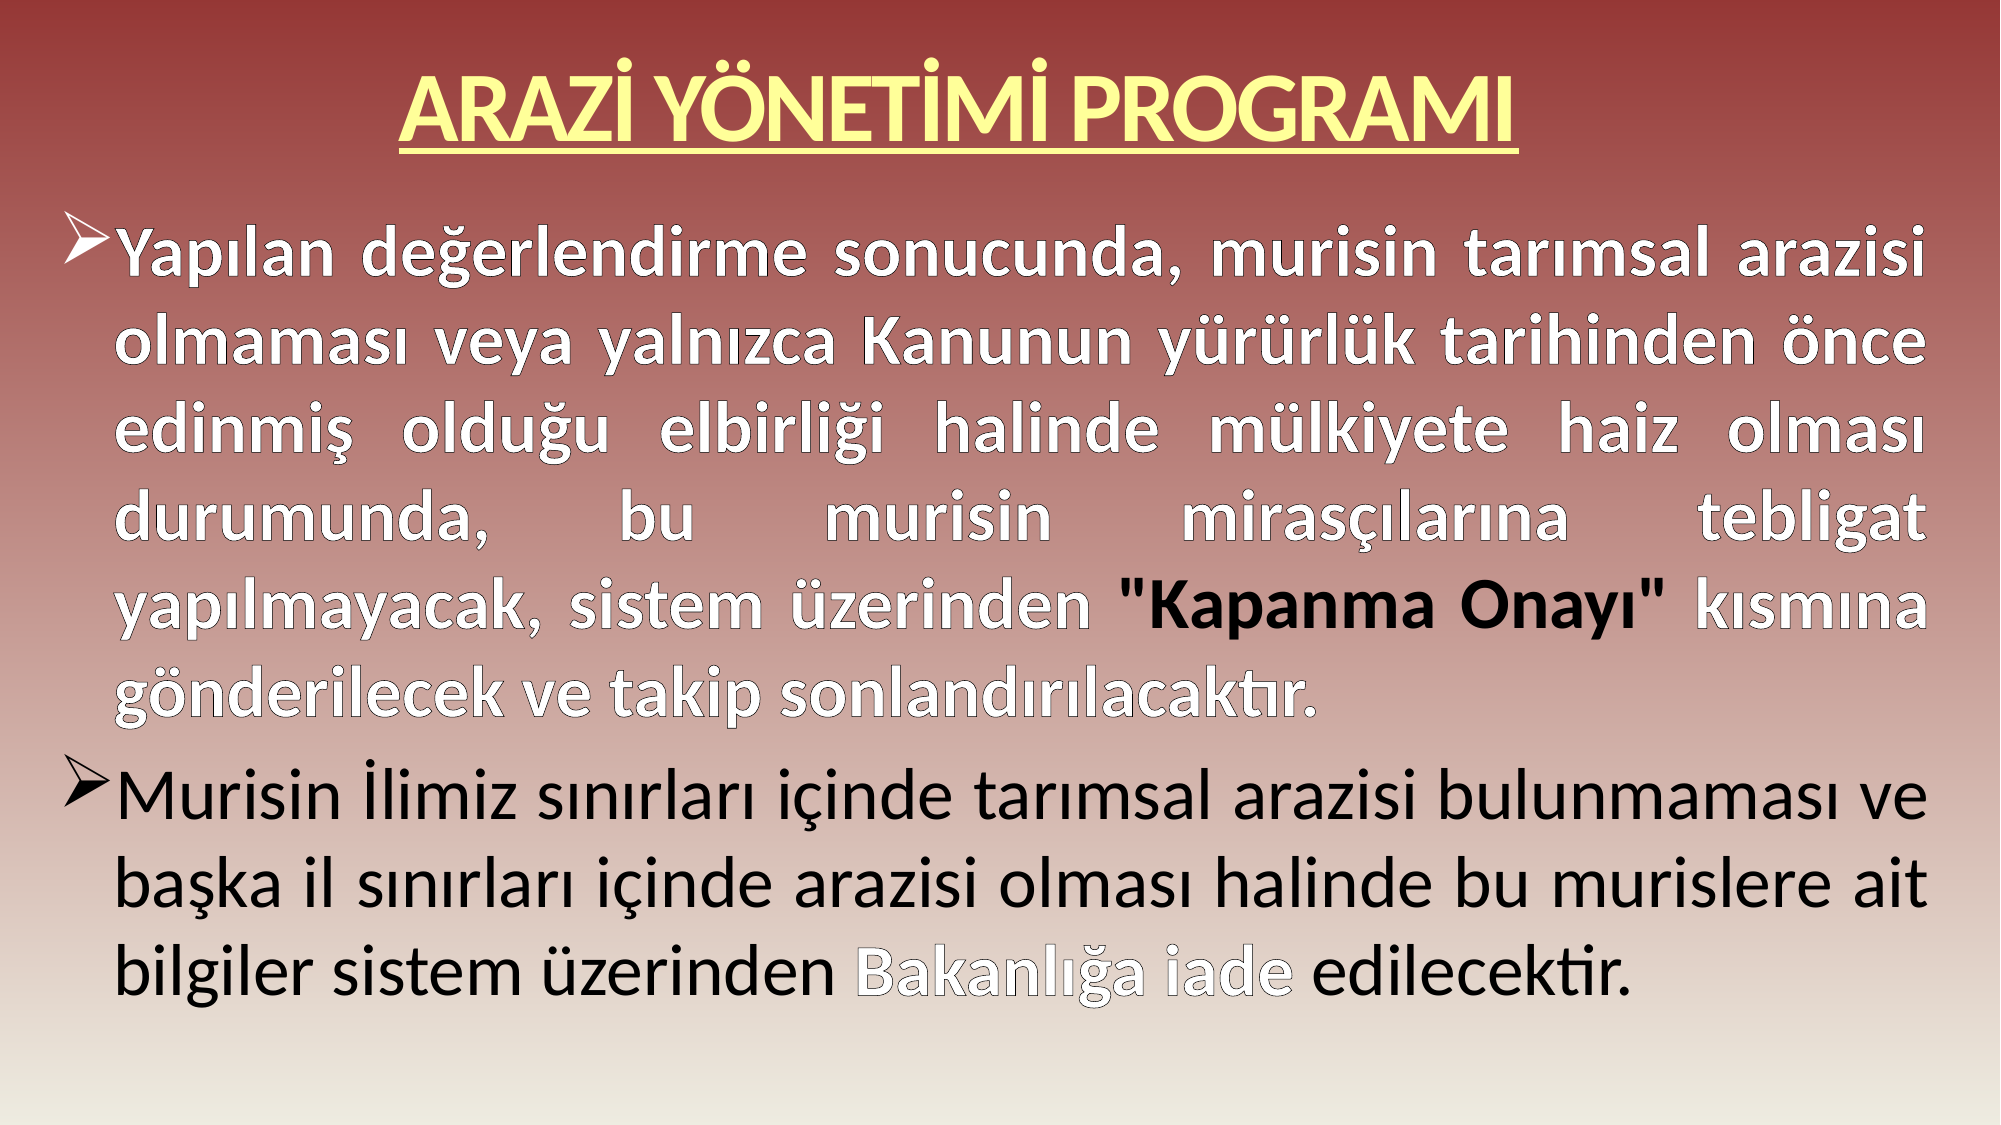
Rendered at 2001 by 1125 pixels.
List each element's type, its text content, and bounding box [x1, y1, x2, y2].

text_box ARAZİ YÖNETİMİ PROGRAMI [291, 34, 1627, 171]
list Yapılan değerlendirme sonucunda, murisin tarımsal arazisi olmaması veya yalnızca Kanunun yürürlük tarihinden önce edinmiş olduğu elbirliği halinde mülkiyete haiz olması durumunda, bu murisin mirasçılarına tebligat yapılmayacak, sistem üzerinden "Kapanma Onayı" kısmına gönderilecek ve takip sonlandırılacaktır. Murisin İlimiz sınırları içinde tarımsal arazisi bulunmaması ve başka il sınırları içinde arazisi olması halinde bu murislere ait bilgiler sistem üzerinden Bakanlığa iade edilecektir. [43, 195, 1945, 1106]
title [99, 30, 1900, 181]
